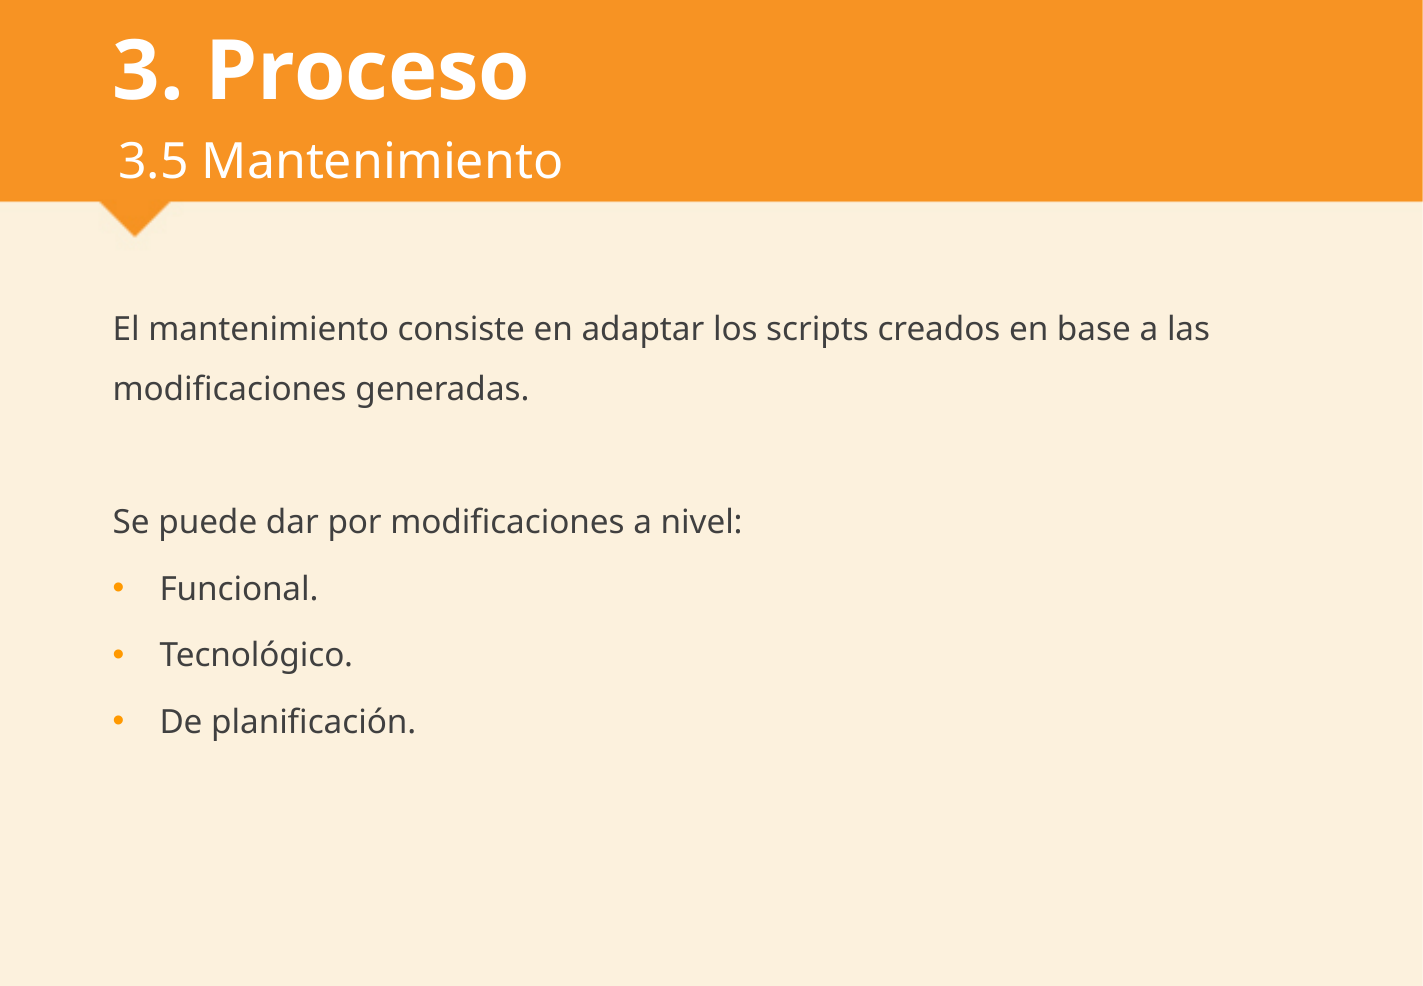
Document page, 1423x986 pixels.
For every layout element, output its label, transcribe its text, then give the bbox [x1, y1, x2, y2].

title 3. Proceso [97, 8, 1302, 103]
picture [0, 0, 1423, 986]
list El mantenimiento consiste en adaptar los scripts creados en base a las modificaciones generadas. Se puede dar por modificaciones a nivel: Funcional. Tecnológico. De planificación. [97, 280, 1397, 859]
list 3.5 Mantenimiento [103, 91, 1214, 198]
